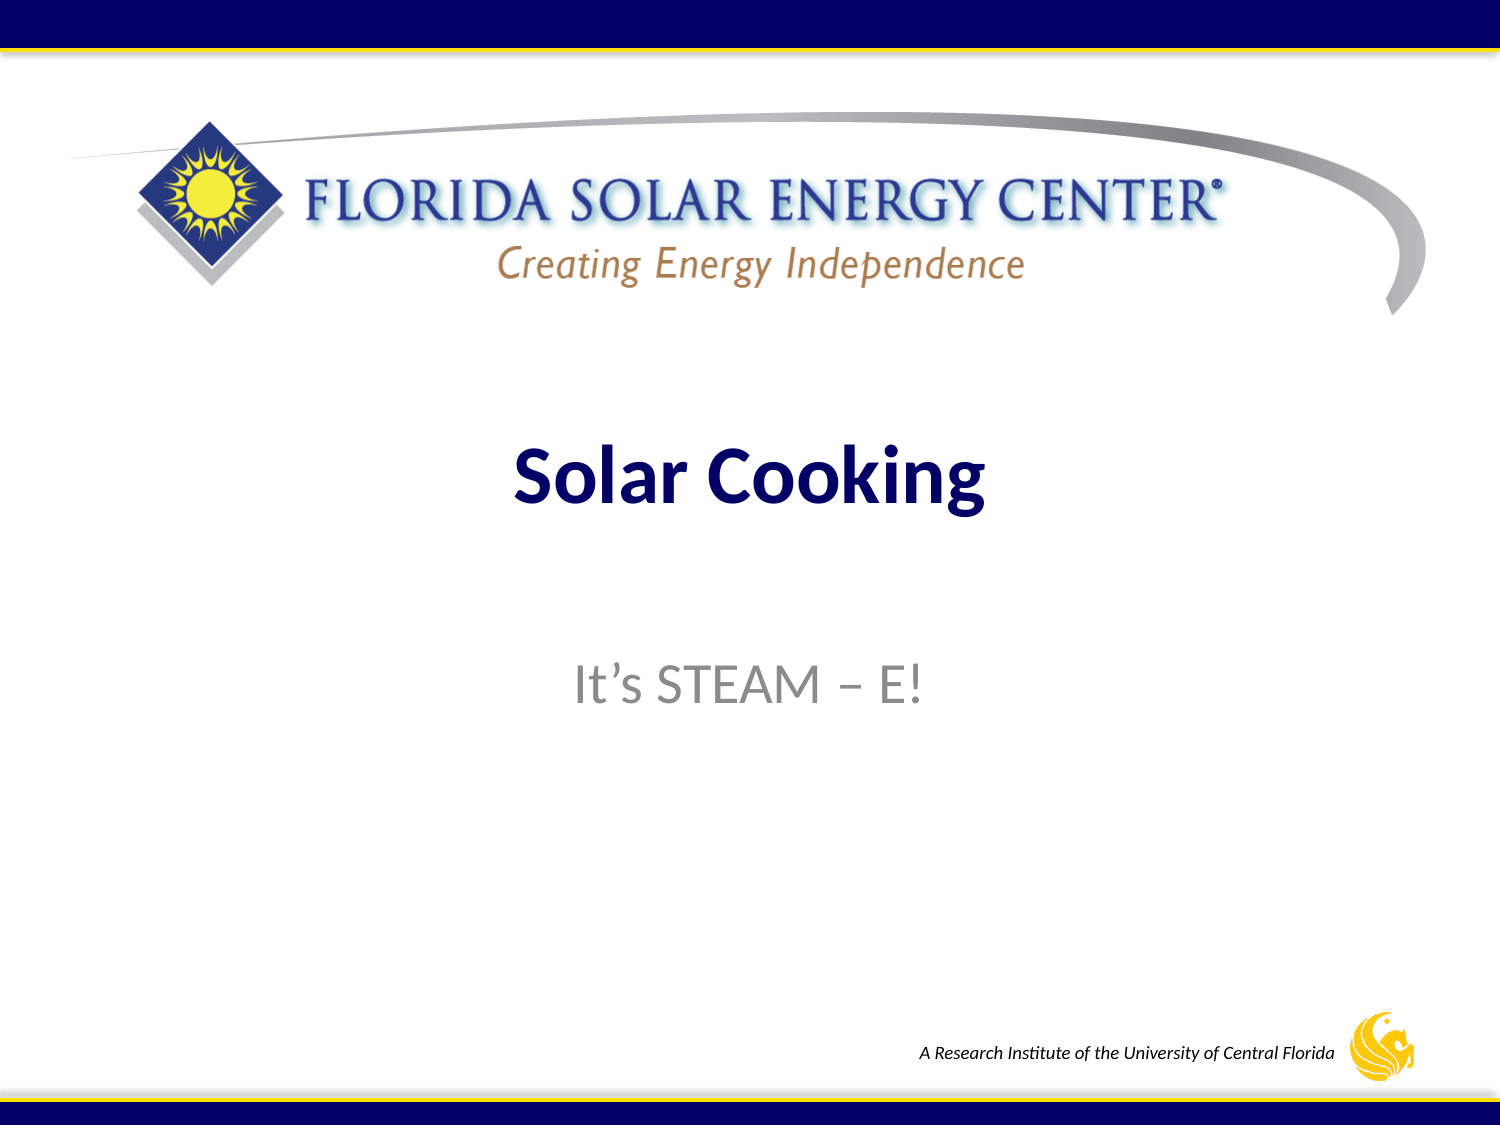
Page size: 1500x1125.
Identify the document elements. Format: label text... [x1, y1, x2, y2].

picture [69, 112, 1426, 315]
picture [1350, 1012, 1414, 1081]
title Solar Cooking [112, 349, 1388, 591]
subtitle It’s STEAM – E! [225, 637, 1275, 925]
